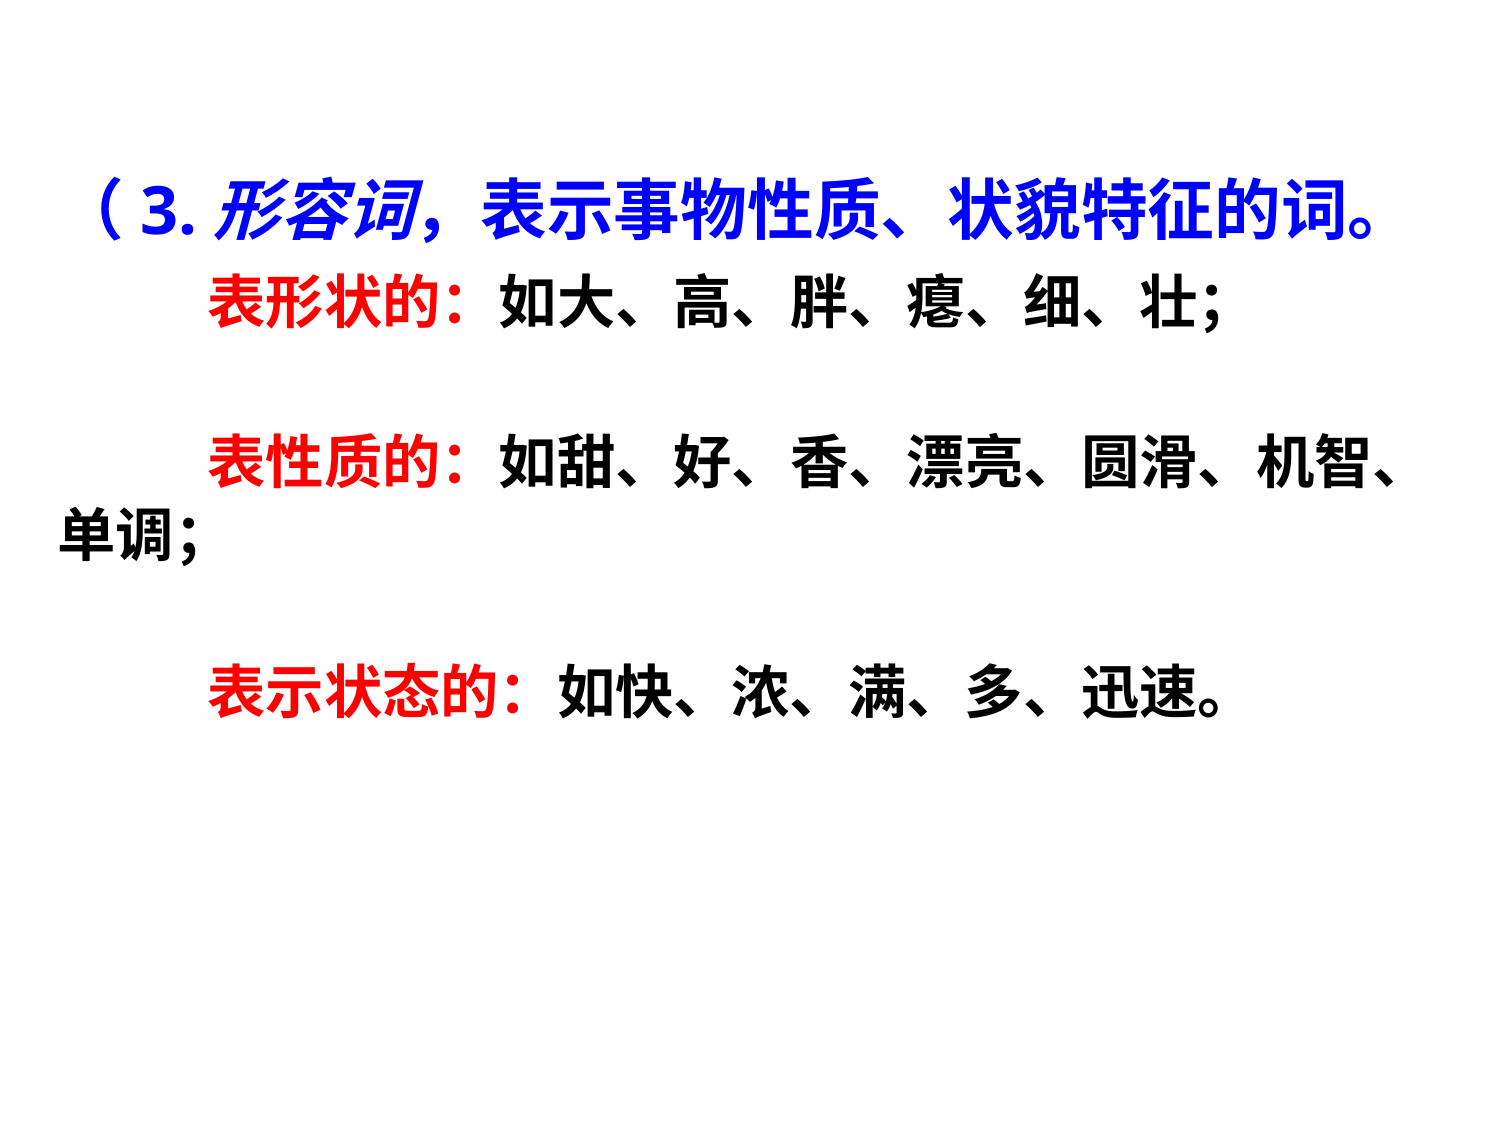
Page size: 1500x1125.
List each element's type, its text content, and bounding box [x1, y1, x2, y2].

text_box （3.形容词，表示事物性质、状貌特征的词。 表形状的：如大、高、胖、瘪、细、壮； 表性质的：如甜、好、香、漂亮、圆滑、机智、单调； 表示状态的：如快、浓、满、多、迅速。 [42, 160, 1500, 736]
text_box [575, 649, 1119, 755]
